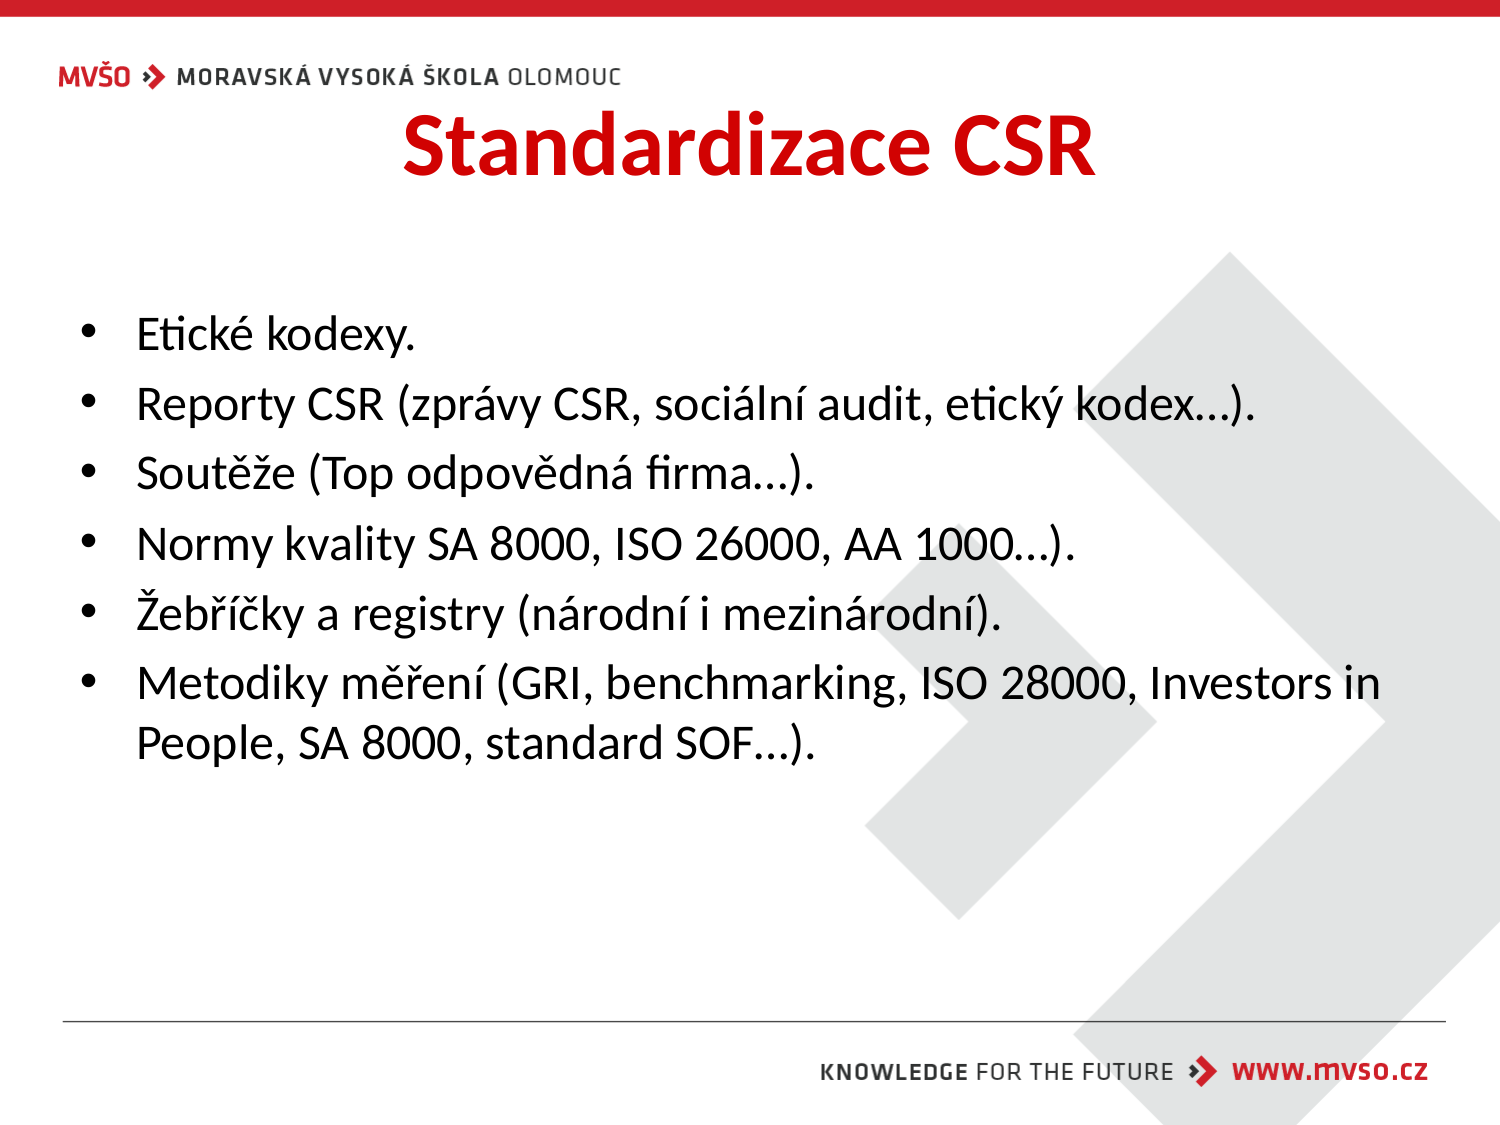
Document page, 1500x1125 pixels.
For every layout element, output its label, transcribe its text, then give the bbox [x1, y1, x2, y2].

picture [0, 0, 1500, 1125]
title Standardizace CSR [75, 45, 1425, 233]
list Etické kodexy. Reporty CSR (zprávy CSR, sociální audit, etický kodex…). Soutěže (Top odpovědná firma…). Normy kvality SA 8000, ISO 26000, AA 1000…). Žebříčky a registry (národní i mezinárodní). Metodiky měření (GRI, benchmarking, ISO 28000, Investors in People, SA 8000, standard SOF…). [64, 292, 1415, 1068]
